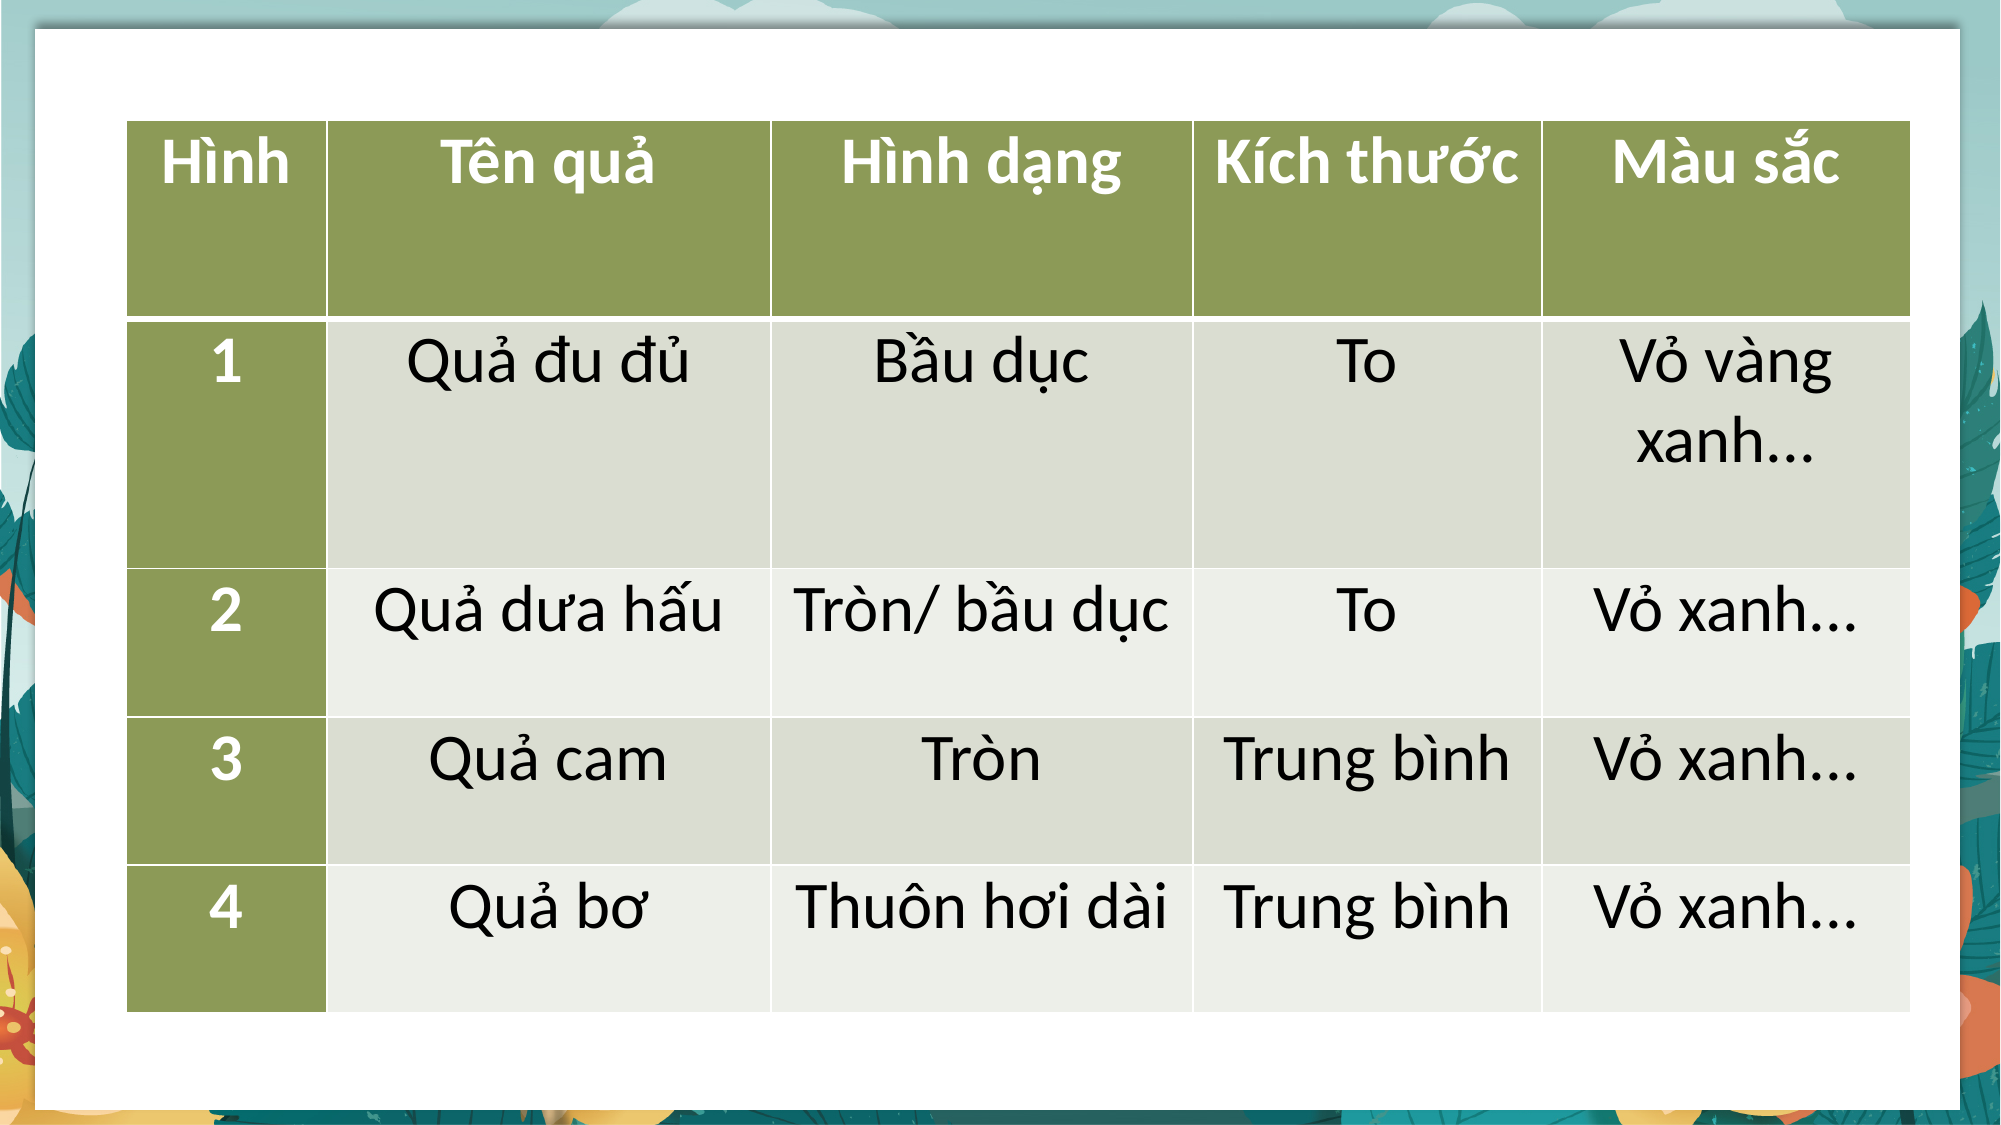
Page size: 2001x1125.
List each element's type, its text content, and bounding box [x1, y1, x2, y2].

table_cell 3 [127, 718, 326, 864]
table_cell Tròn [772, 718, 1192, 864]
table_cell Quả đu đủ [328, 322, 770, 568]
table_cell Bầu dục [772, 322, 1192, 568]
table_cell Vỏ xanh... [1543, 866, 1910, 1012]
table_cell Trung bình [1194, 718, 1541, 864]
table_header Màu sắc [1543, 121, 1910, 316]
table_cell Quả cam [328, 718, 770, 864]
table_cell 1 [127, 322, 326, 568]
table_cell Vỏ vàng xanh... [1543, 322, 1910, 568]
picture [0, 0, 2001, 1125]
table_cell Thuôn hơi dài [772, 866, 1192, 1012]
table_header Kích thước [1194, 121, 1541, 316]
table_cell Quả dưa hấu [328, 569, 770, 716]
table_cell 4 [127, 866, 326, 1012]
table_cell To [1194, 569, 1541, 716]
table_header Hình dạng [772, 121, 1192, 316]
table_cell Quả bơ [328, 866, 770, 1012]
table_cell Trung bình [1194, 866, 1541, 1012]
table_cell 2 [127, 569, 326, 716]
table_cell Vỏ xanh... [1543, 718, 1910, 864]
table_cell Vỏ xanh... [1543, 569, 1910, 716]
table_header Tên quả [328, 121, 770, 316]
table_cell To [1194, 322, 1541, 568]
table_cell Tròn/ bầu dục [772, 569, 1192, 716]
table_header Hình [127, 121, 326, 316]
